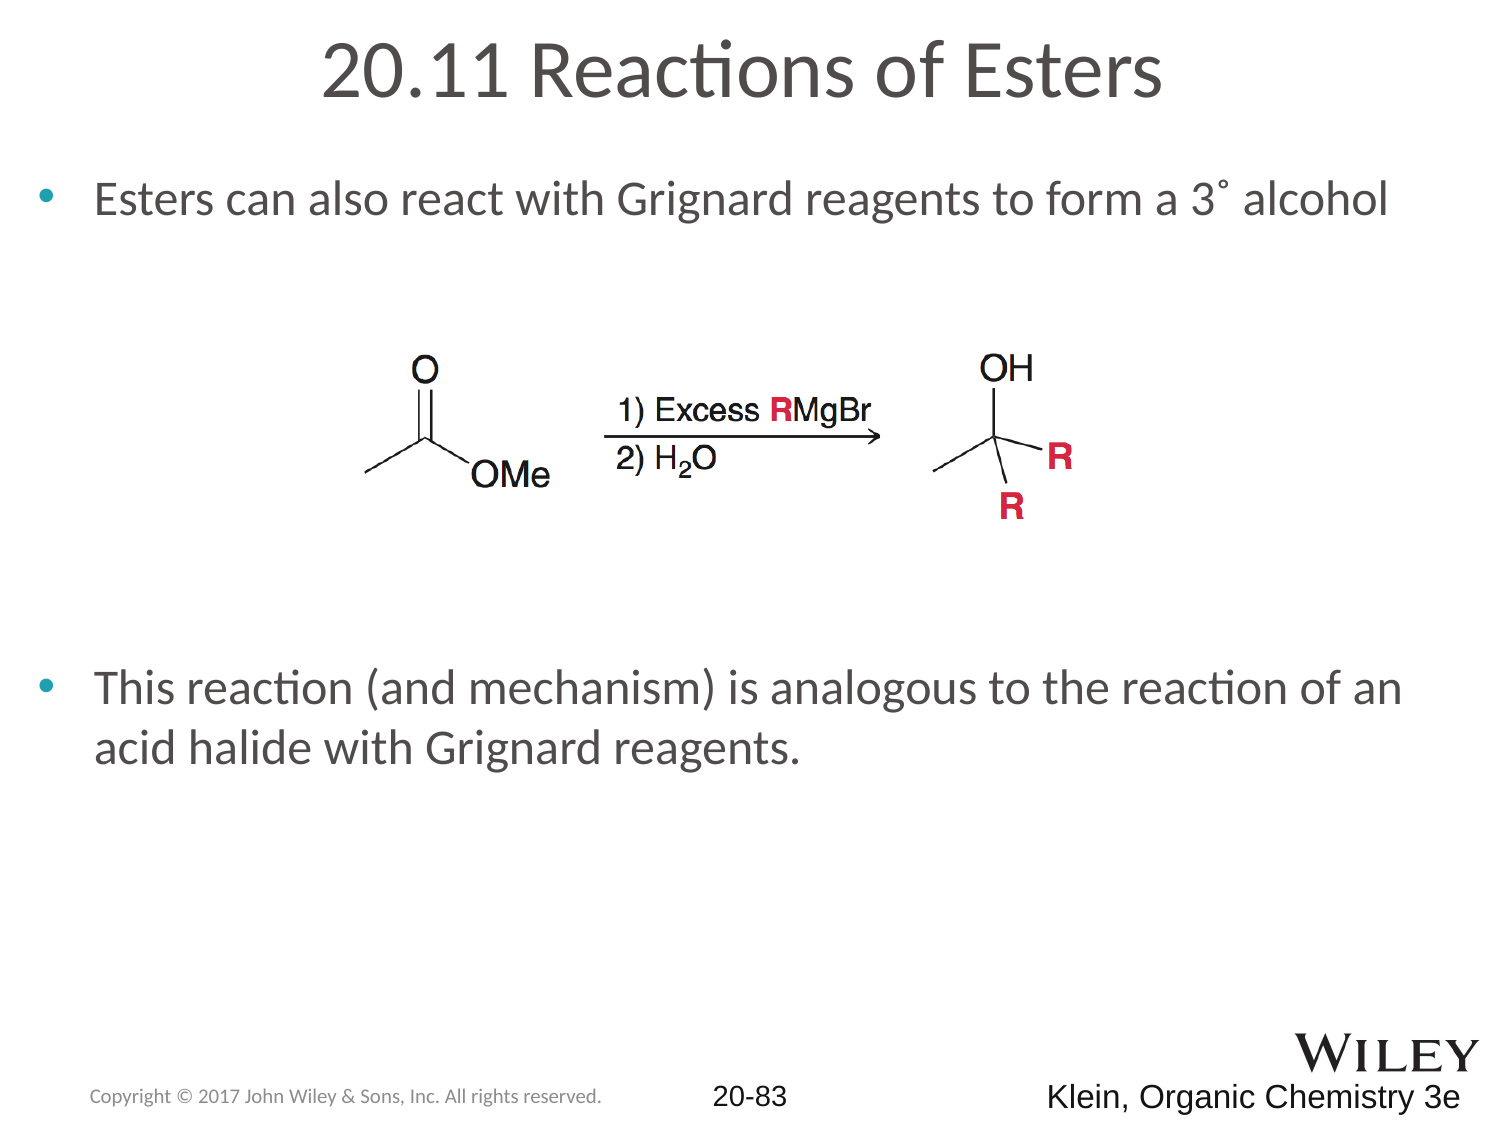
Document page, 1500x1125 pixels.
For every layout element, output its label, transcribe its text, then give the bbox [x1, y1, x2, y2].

slide_number 20-83 [618, 1065, 882, 1125]
footer Klein, Organic Chemistry 3e [1010, 1065, 1486, 1125]
picture [313, 325, 1107, 541]
list Esters can also react with Grignard reagents to form a 3˚ alcohol This reaction (and mechanism) is analogous to the reaction of an acid halide with Grignard reagents. [22, 157, 1445, 1004]
slide_number Copyright © 2017 John Wiley & Sons, Inc. All rights reserved. [75, 1065, 618, 1125]
picture [1292, 1031, 1480, 1065]
title 20.11 Reactions of Esters [19, 0, 1467, 130]
